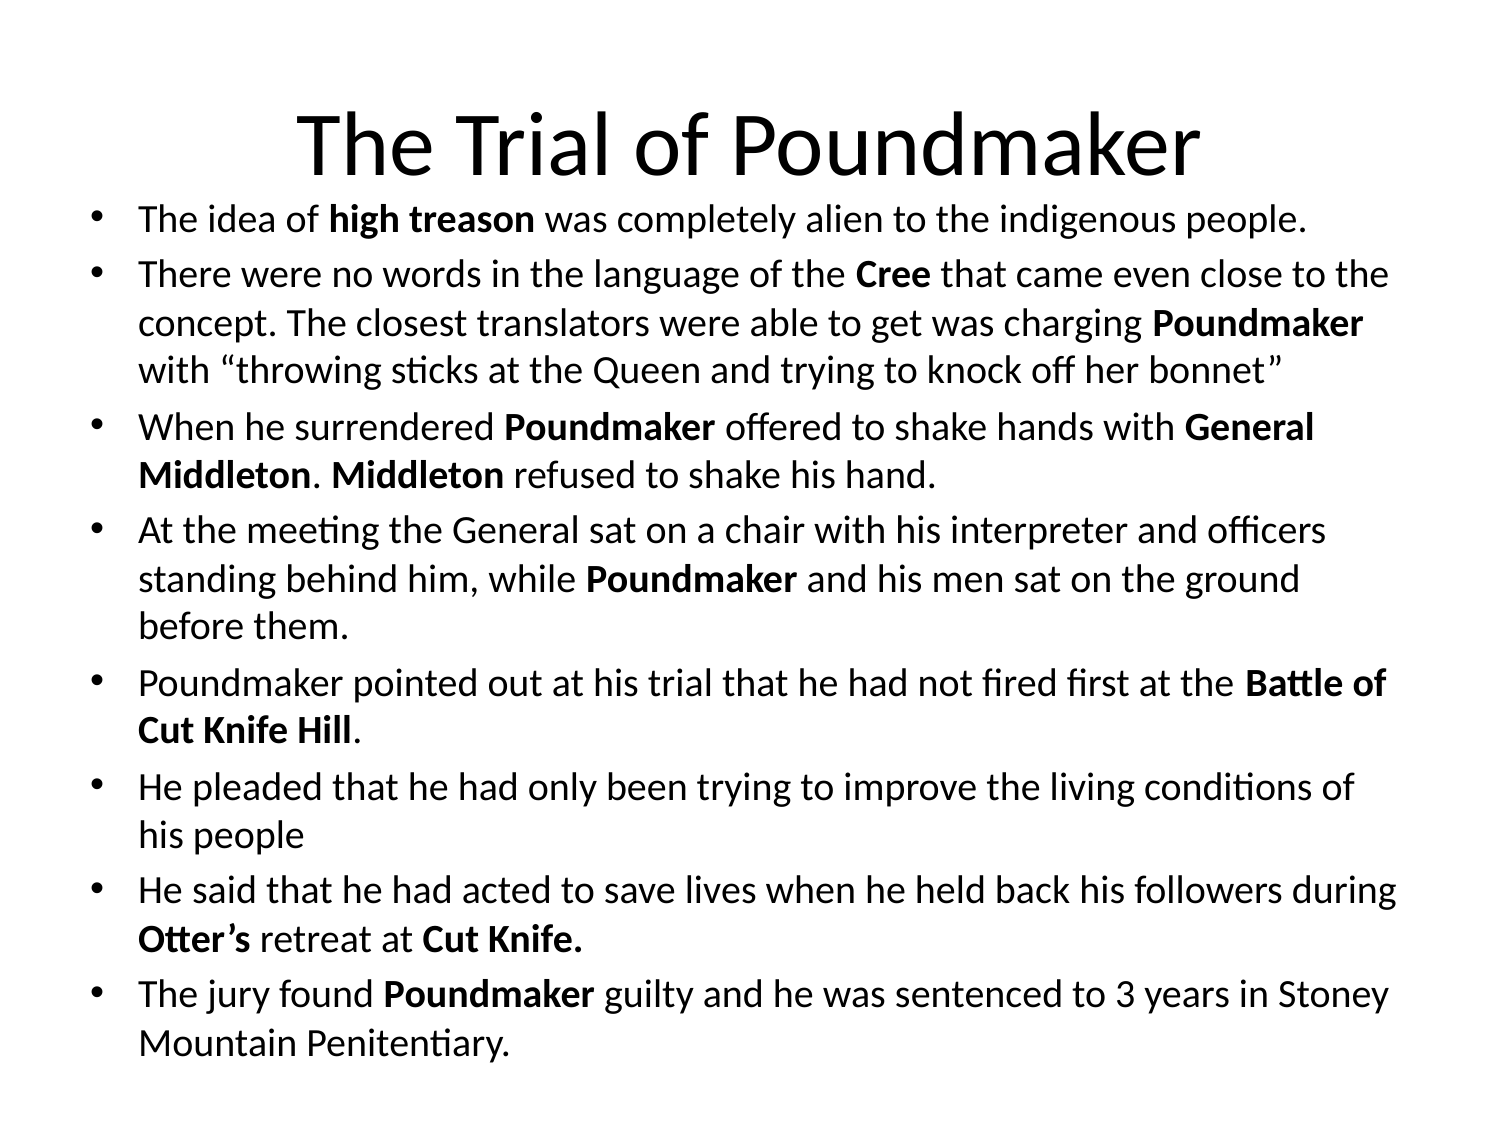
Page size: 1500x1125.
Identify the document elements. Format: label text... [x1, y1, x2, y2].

title The Trial of Poundmaker [75, 45, 1425, 184]
list The idea of high treason was completely alien to the indigenous people. There were no words in the language of the Cree that came even close to the concept. The closest translators were able to get was charging Poundmaker with “throwing sticks at the Queen and trying to knock off her bonnet” When he surrendered Poundmaker offered to shake hands with General Middleton. Middleton refused to shake his hand. At the meeting the General sat on a chair with his interpreter and officers standing behind him, while Poundmaker and his men sat on the ground before them. Poundmaker pointed out at his trial that he had not fired first at the Battle of Cut Knife Hill. He pleaded that he had only been trying to improve the living conditions of his people He said that he had acted to save lives when he held back his followers during Otter’s retreat at Cut Knife. The jury found Poundmaker guilty and he was sentenced to 3 years in Stoney Mountain Penitentiary. [75, 184, 1425, 1125]
